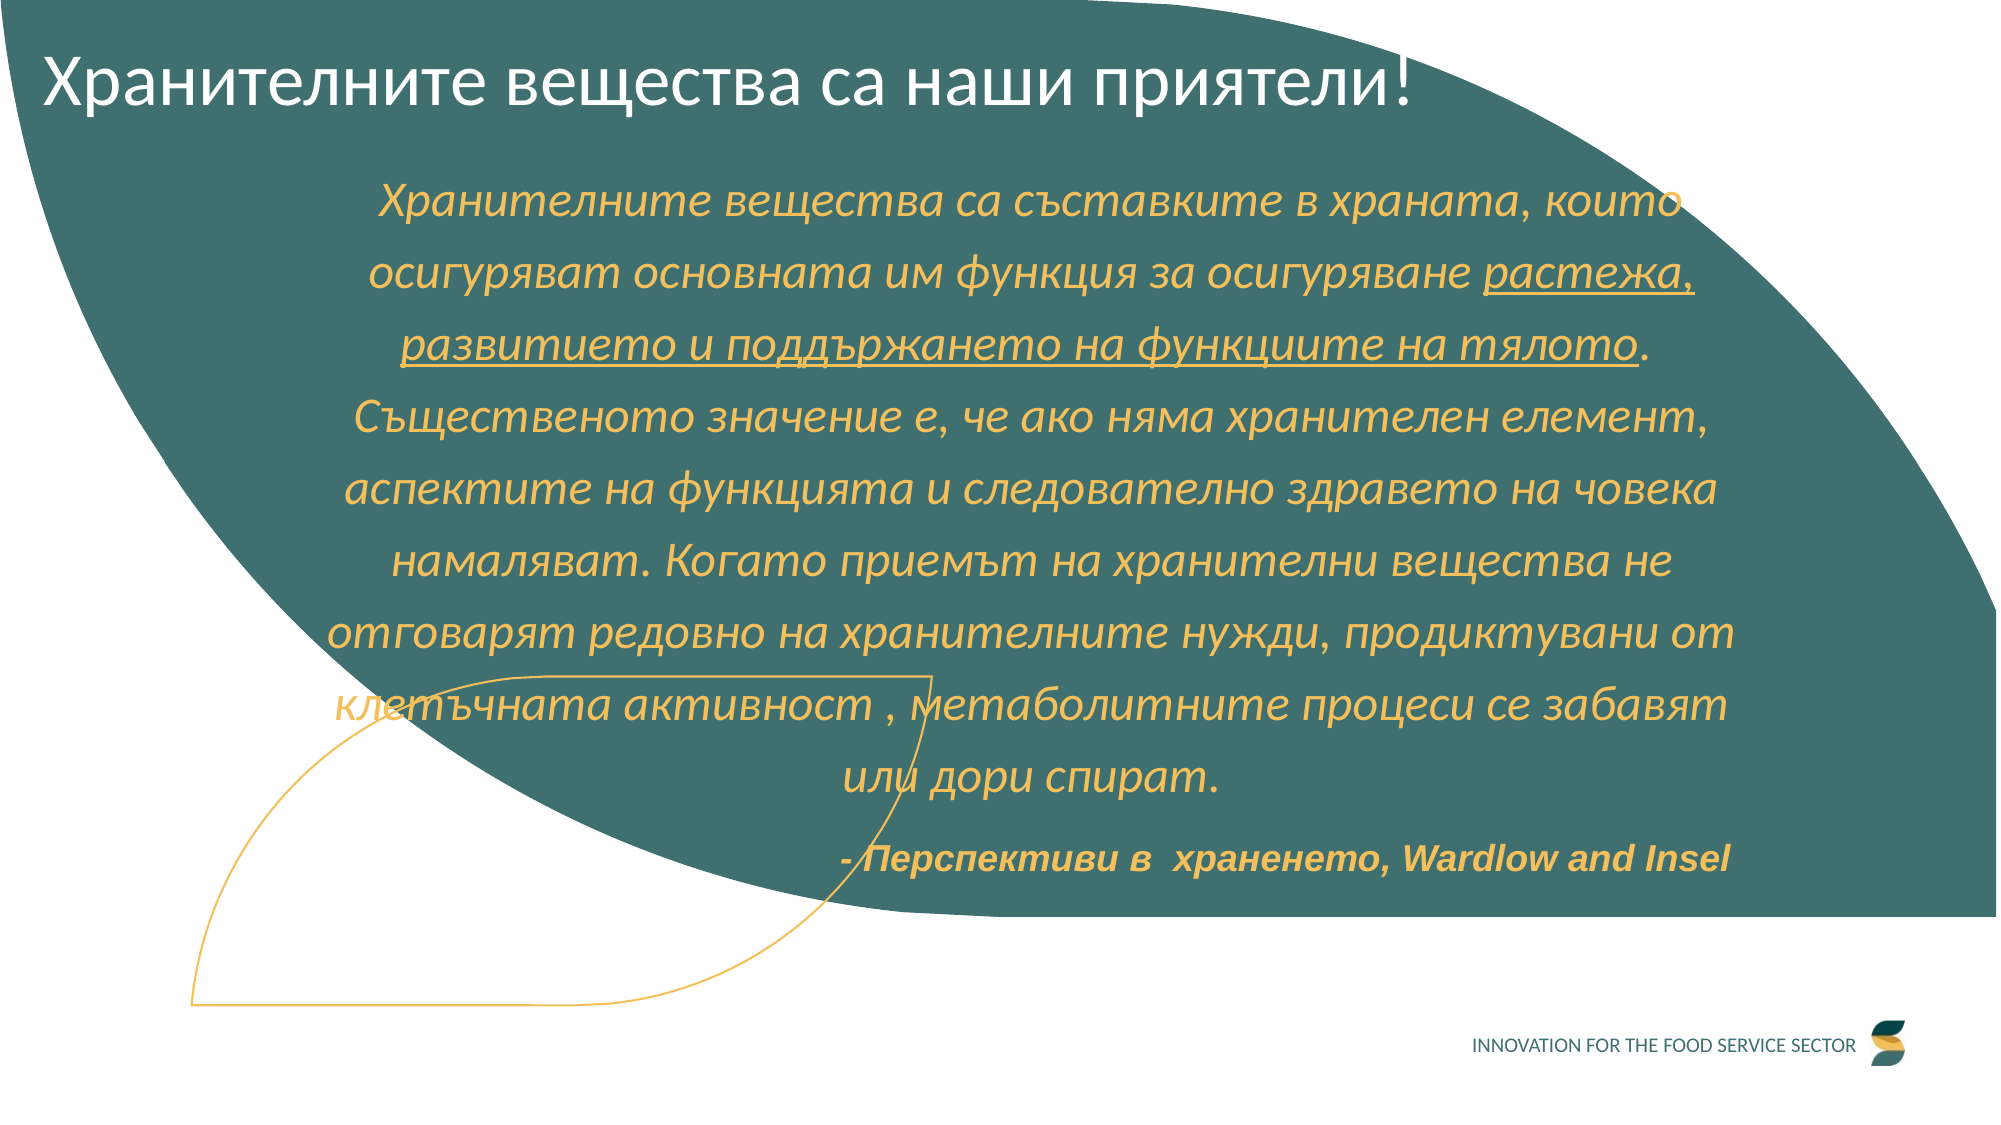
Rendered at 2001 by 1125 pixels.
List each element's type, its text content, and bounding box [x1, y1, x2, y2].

picture [1871, 1020, 1905, 1066]
text_box Хранителните вещества са наши приятели! [28, 23, 1473, 128]
list Хранителните вещества са съставките в храната, които осигуряват основната им функция за осигуряване растежа, развитието и поддържането на функциите на тялото. Същественото значение е, че ако няма хранителен елемент, аспектите на функцията и следователно здравето на човека намаляват. Когато приемът на хранителни вещества не отговарят редовно на хранителните нужди, продиктувани от клетъчната активност , метаболитните процеси се забавят или дори спират. - Перспективи в храненето, Wardlow and Insel [298, 129, 1766, 909]
